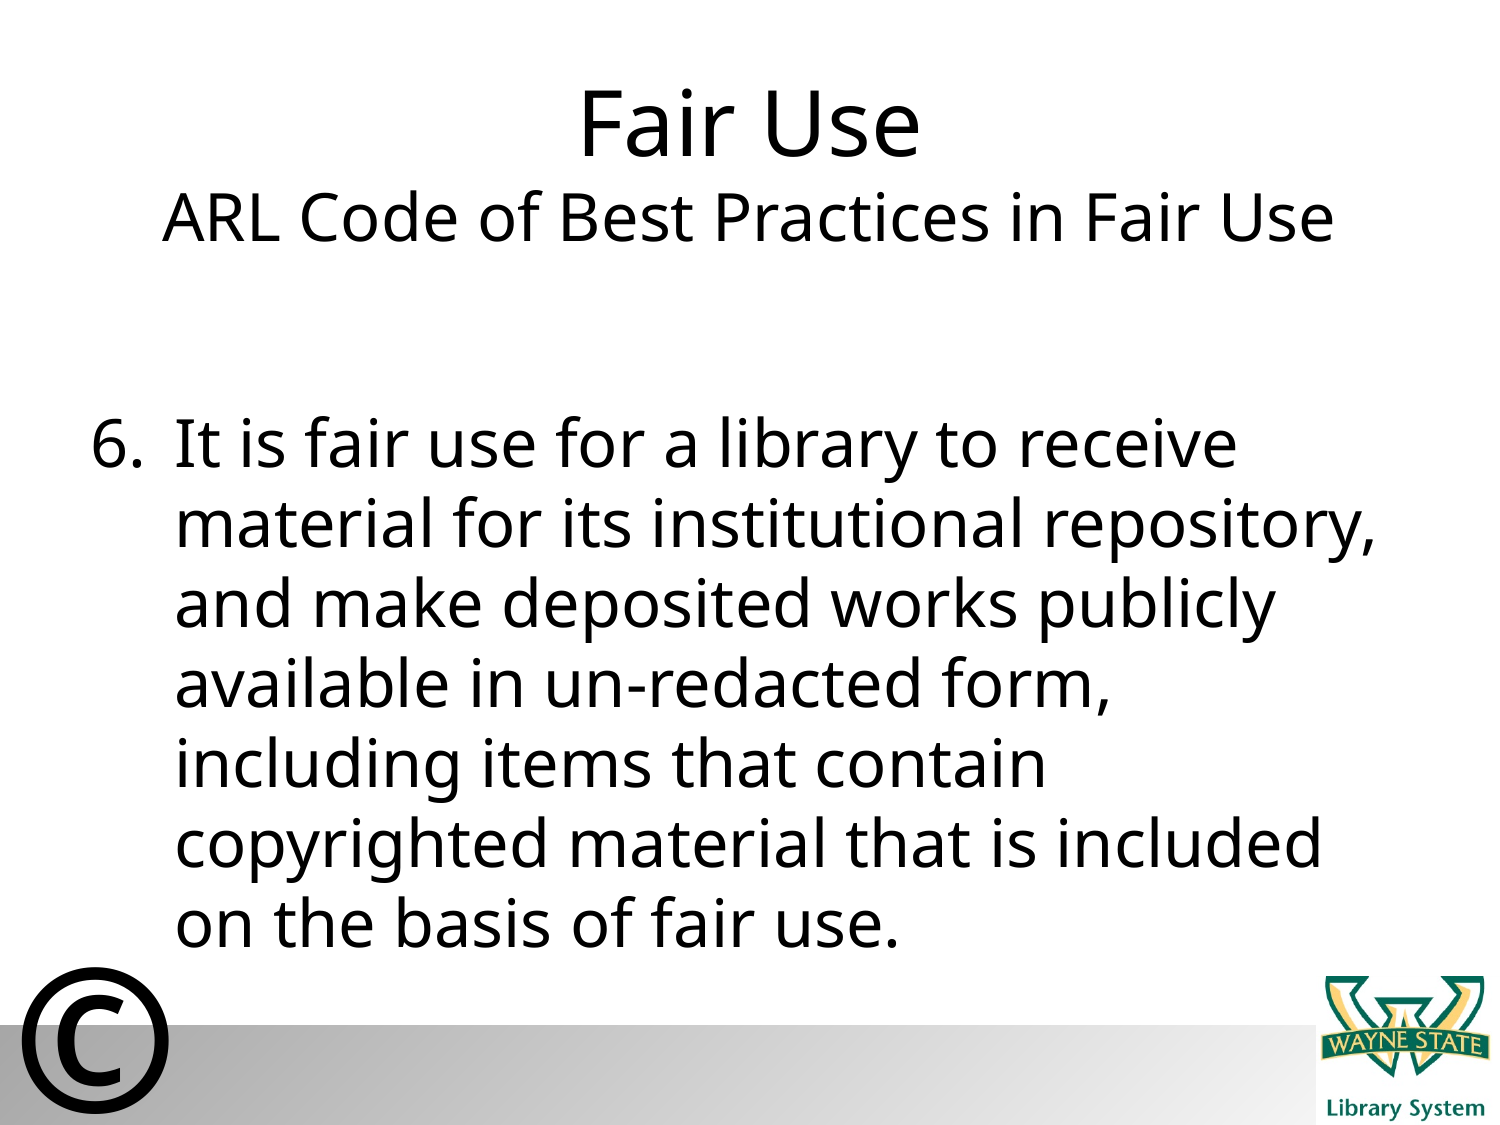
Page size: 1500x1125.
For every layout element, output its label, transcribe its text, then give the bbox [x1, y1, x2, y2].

text_box © [0, 904, 194, 1125]
list It is fair use for a library to receive material for its institutional repository, and make deposited works publicly available in un-redacted form, including items that contain copyrighted material that is included on the basis of fair use. [75, 299, 1425, 1005]
title Fair Use ARL Code of Best Practices in Fair Use [75, 45, 1425, 275]
picture [1316, 976, 1500, 1125]
